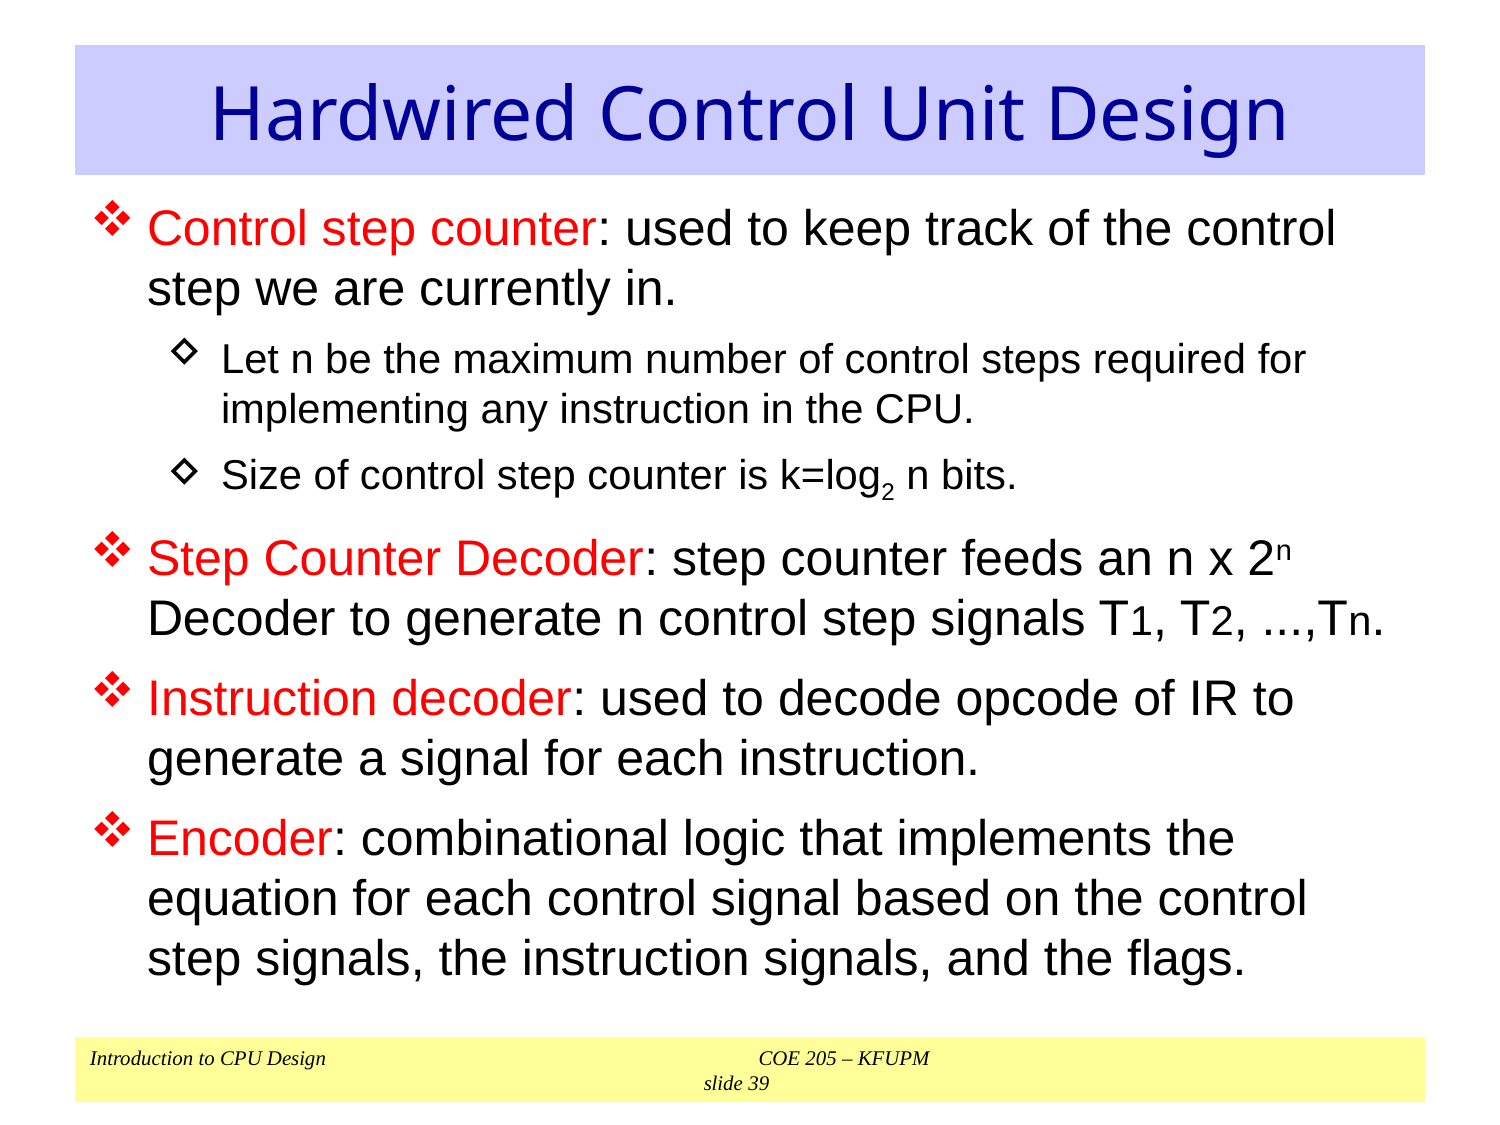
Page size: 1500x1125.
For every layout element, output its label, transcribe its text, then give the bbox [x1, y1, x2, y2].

title Hardwired Control Unit Design [74, 44, 1426, 176]
list Control step counter: used to keep track of the control step we are currently in. Let n be the maximum number of control steps required for implementing any instruction in the CPU. Size of control step counter is k=log2 n bits. Step Counter Decoder: step counter feeds an n x 2n Decoder to generate n control step signals T1, T2, ...,Tn. Instruction decoder: used to decode opcode of IR to generate a signal for each instruction. Encoder: combinational logic that implements the equation for each control signal based on the control step signals, the instruction signals, and the flags. [74, 187, 1426, 1032]
